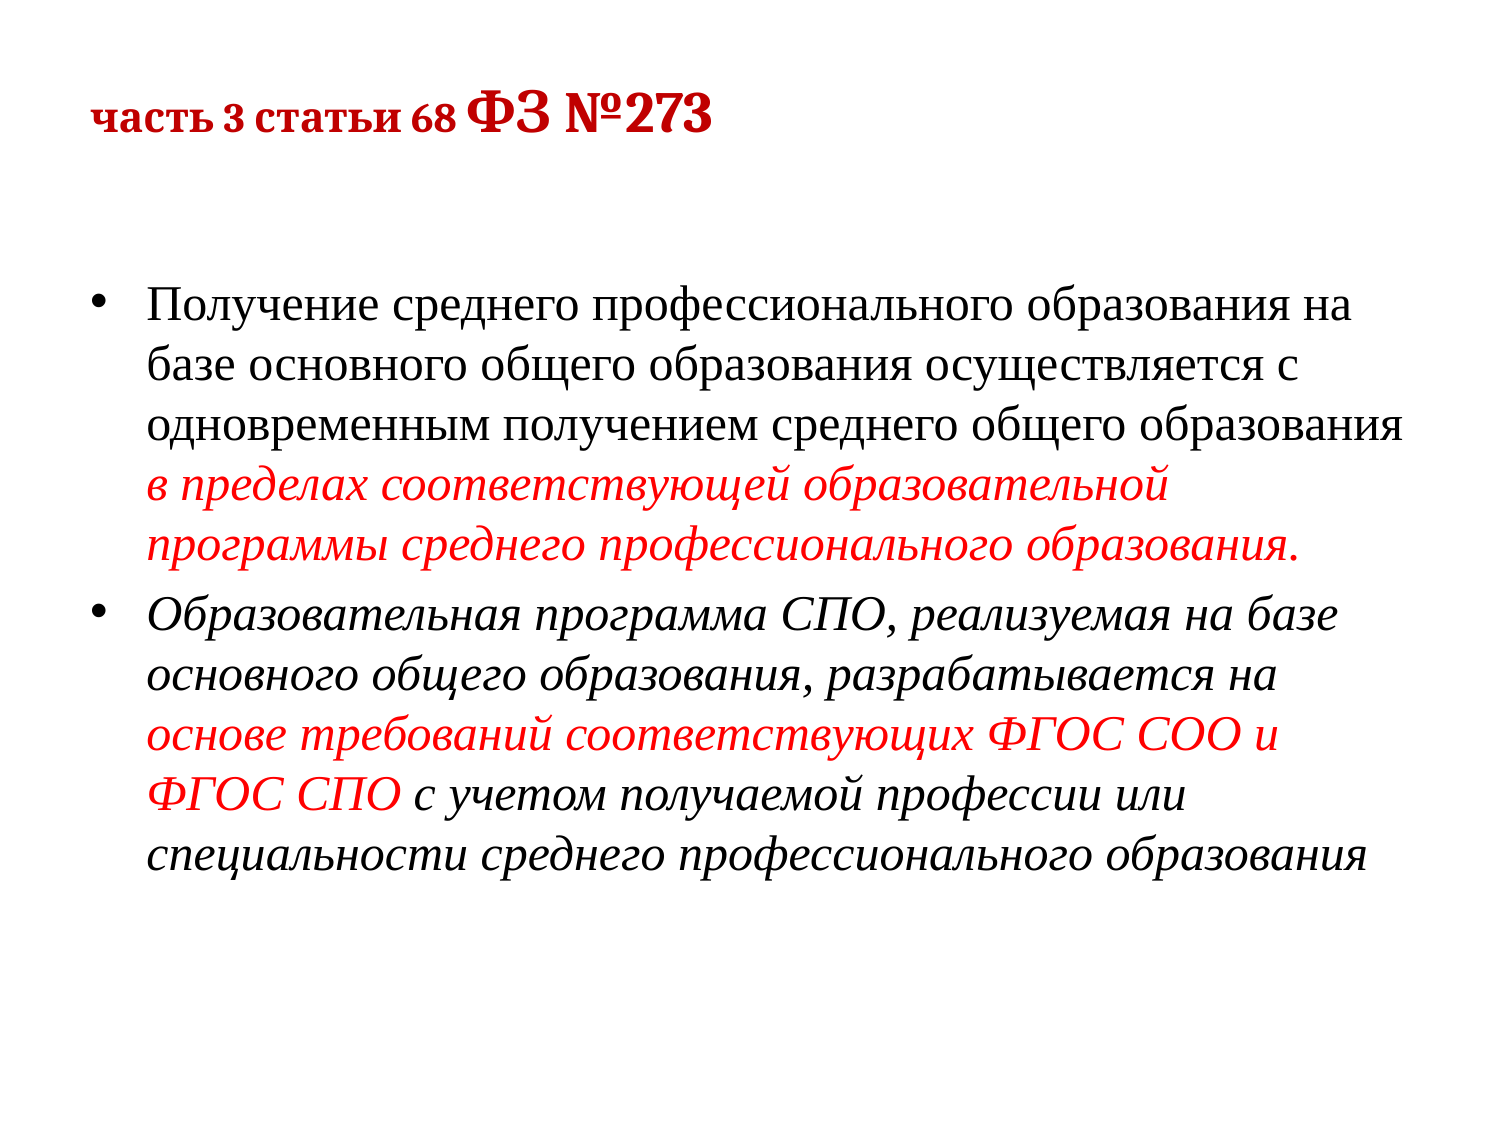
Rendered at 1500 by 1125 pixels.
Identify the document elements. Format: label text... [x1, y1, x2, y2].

title часть 3 статьи 68 ФЗ №273 [75, 45, 1425, 173]
list Получение среднего профессионального образования на базе основного общего образования осуществляется с одновременным получением среднего общего образования в пределах соответствующей образовательной программы среднего профессионального образования. Образовательная программа СПО, реализуемая на базе основного общего образования, разрабатывается на основе требований соответствующих ФГОС СОО и ФГОС СПО с учетом получаемой профессии или специальности среднего профессионального образования [75, 262, 1425, 1005]
